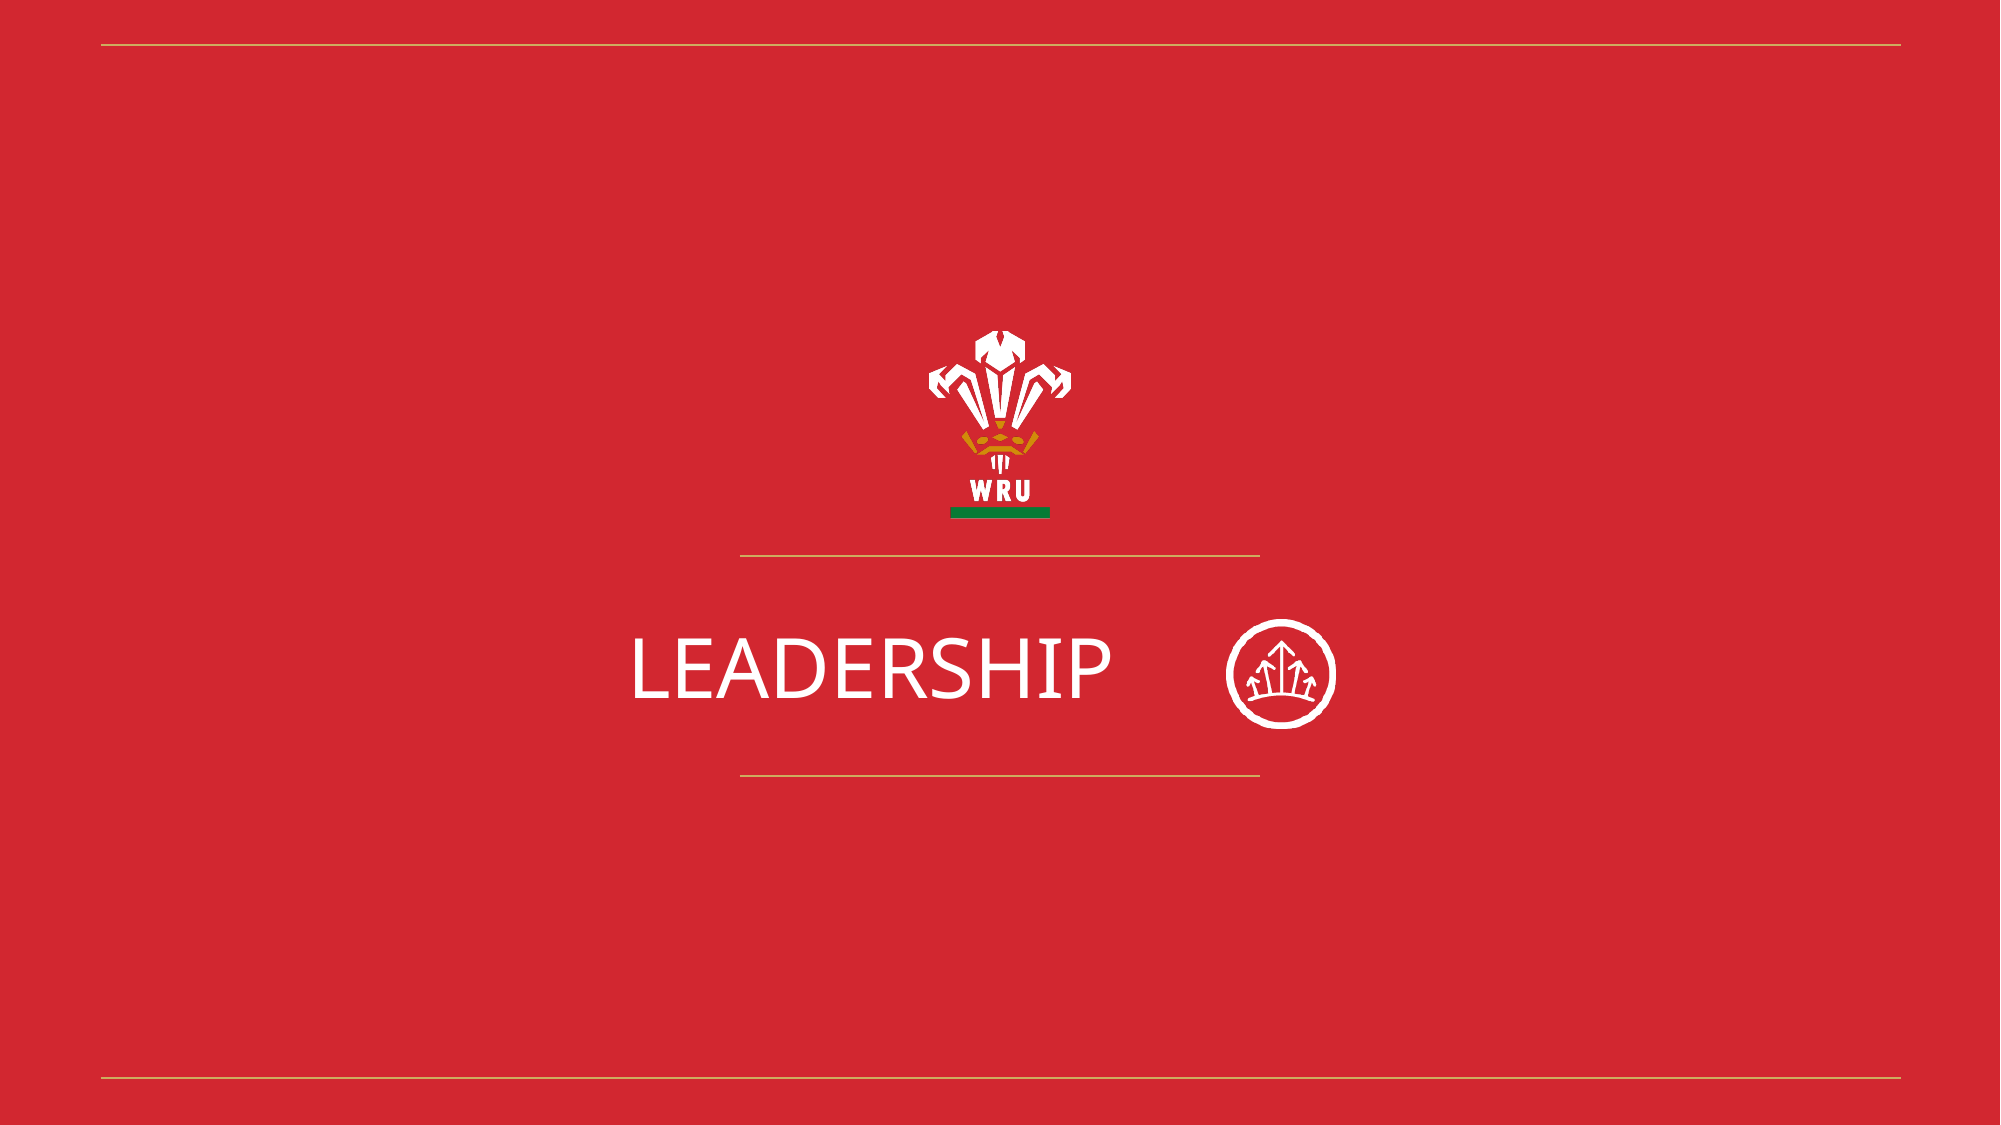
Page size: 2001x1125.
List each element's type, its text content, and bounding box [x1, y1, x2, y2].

title Leadership [537, 572, 1227, 776]
picture [1226, 619, 1336, 730]
picture [929, 331, 1071, 519]
